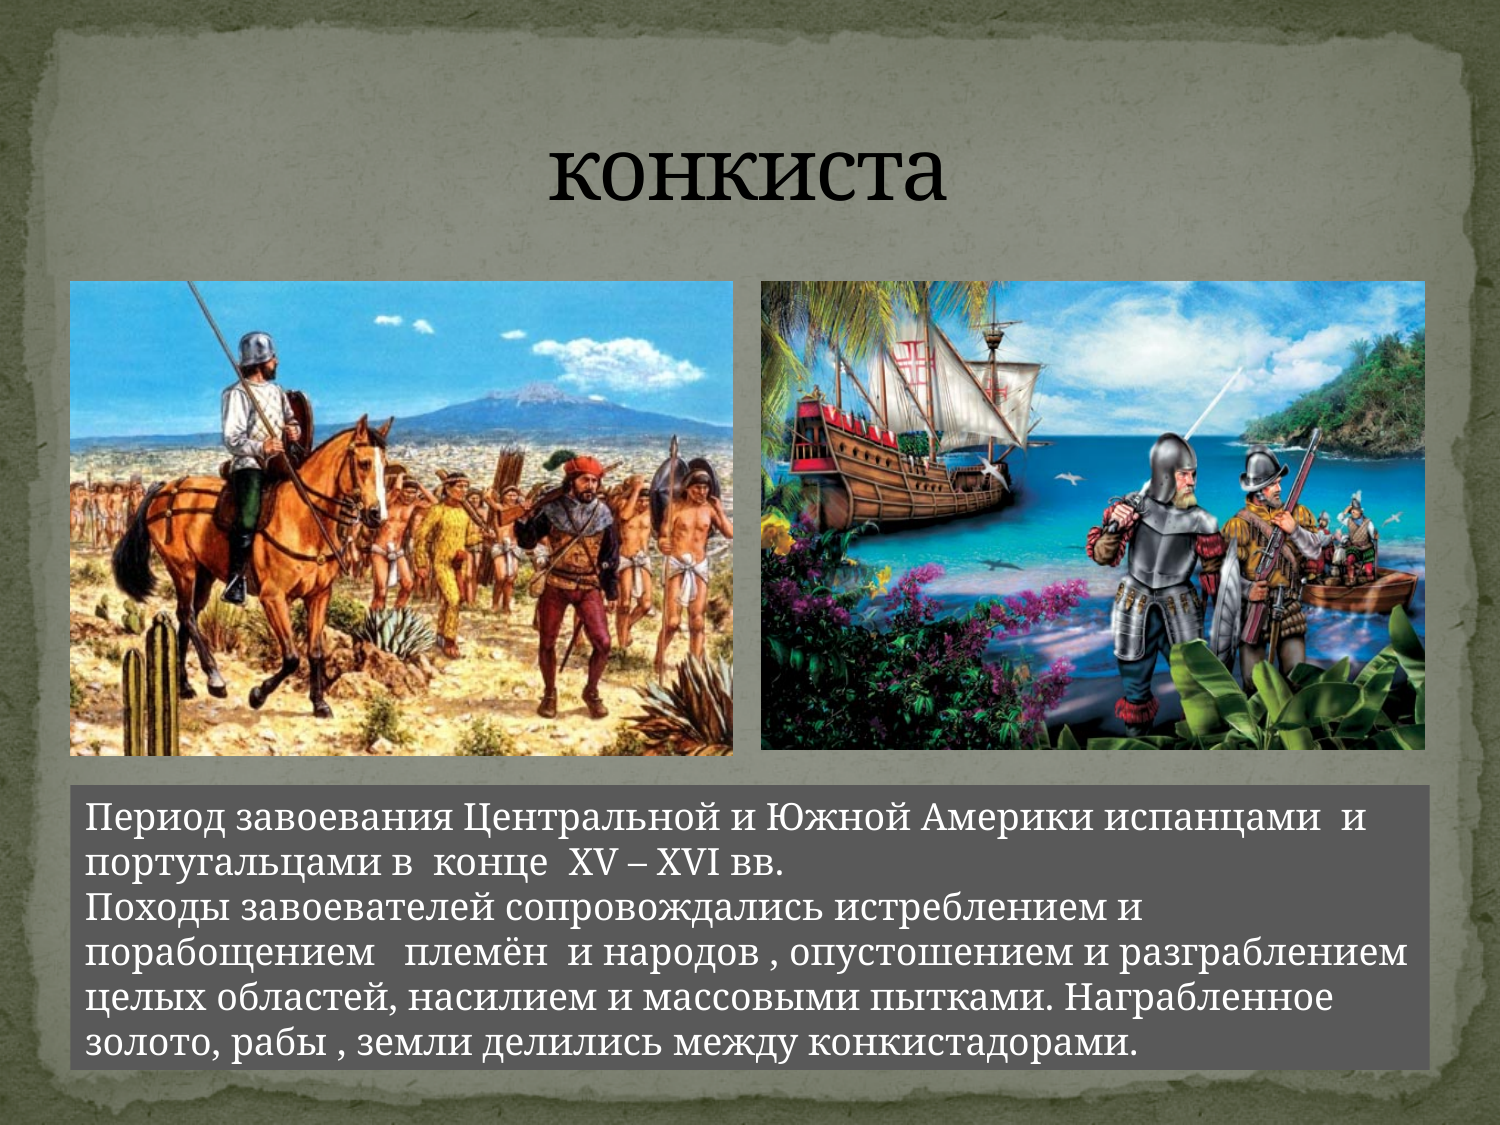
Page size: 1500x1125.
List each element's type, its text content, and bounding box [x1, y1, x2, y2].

text_box Период завоевания Центральной и Южной Америки испанцами и португальцами в конце XV – XVI вв. Походы завоевателей сопровождались истреблением и порабощением племён и народов , опустошением и разграблением целых областей, насилием и массовыми пытками. Награбленное золото, рабы , земли делились между конкистадорами. [70, 785, 1430, 1070]
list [763, 283, 1424, 749]
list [72, 283, 732, 755]
title конкиста [74, 24, 1425, 225]
